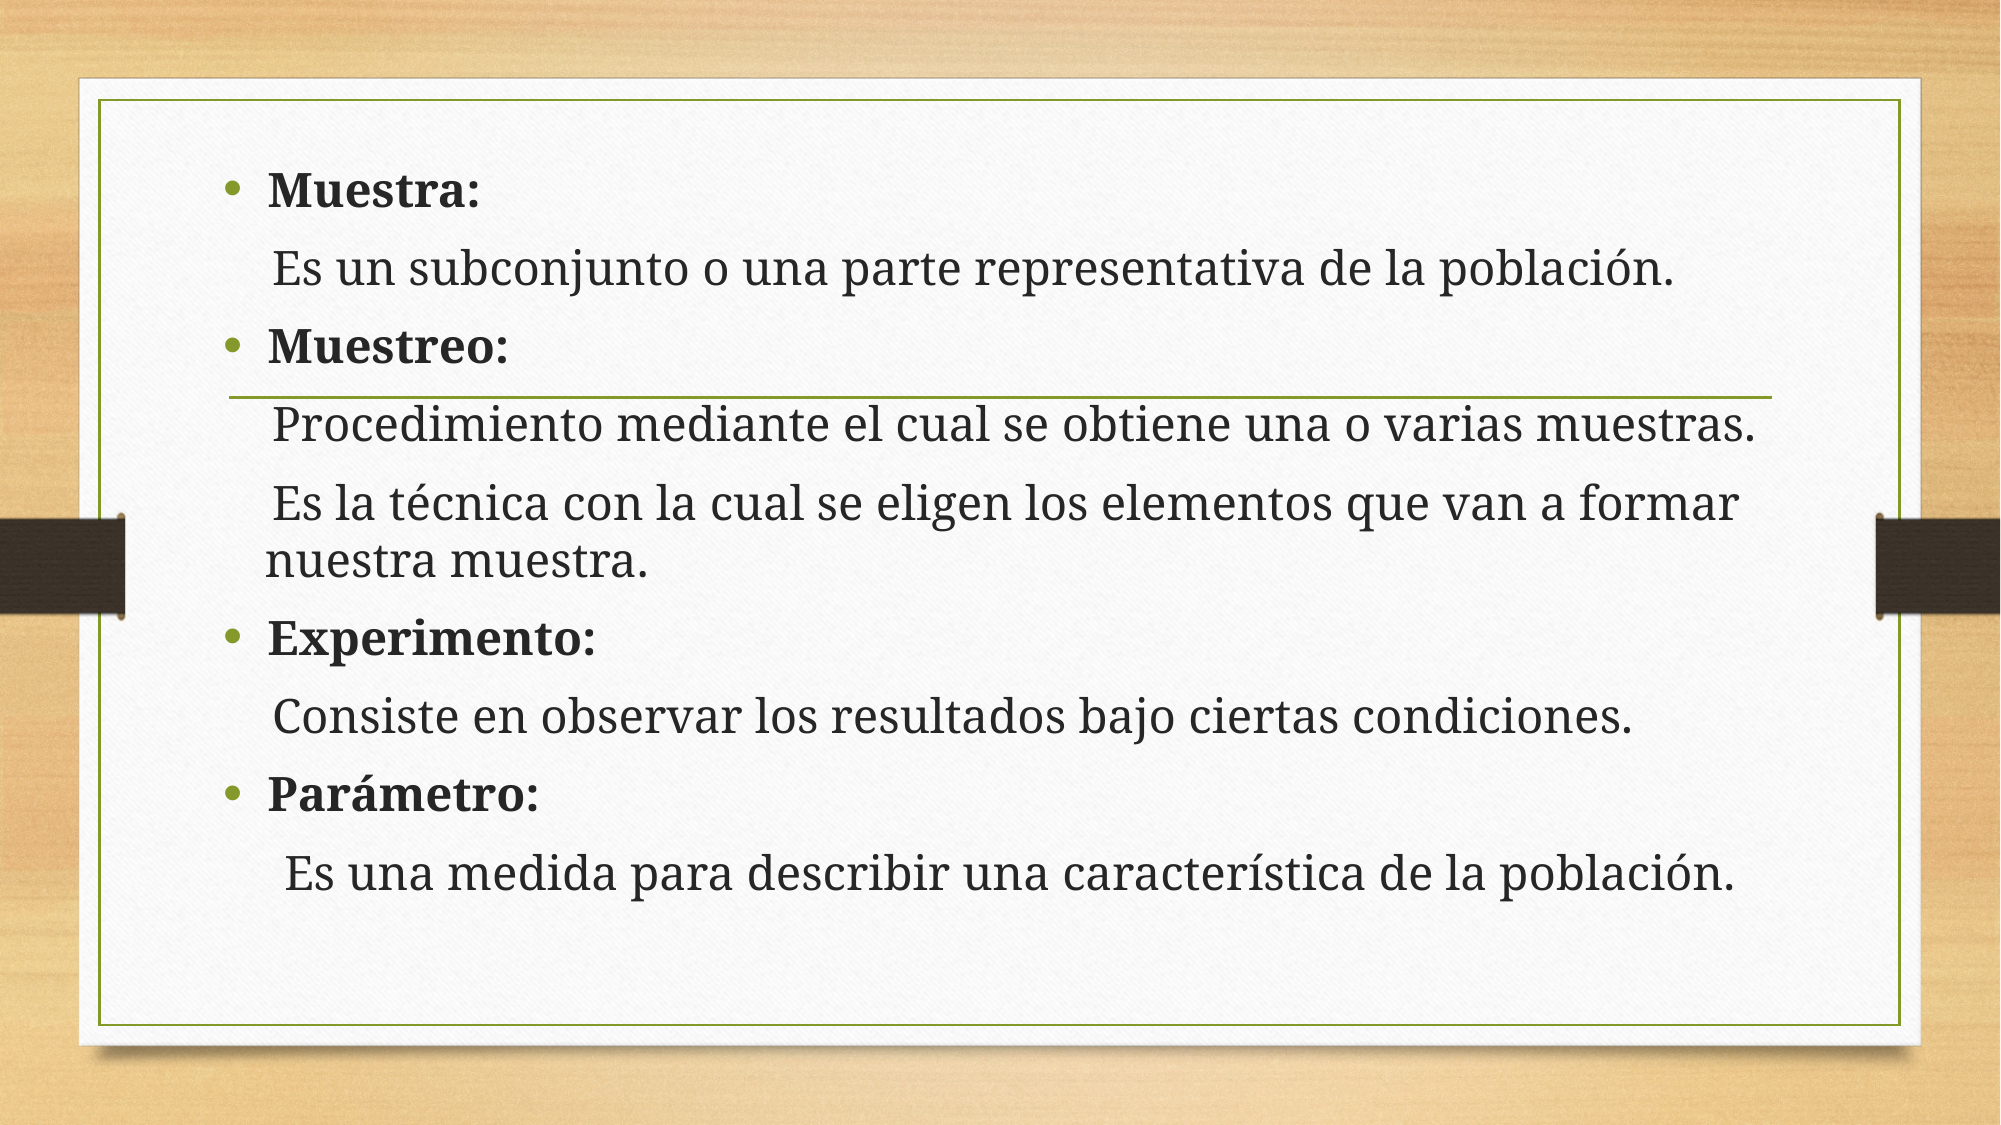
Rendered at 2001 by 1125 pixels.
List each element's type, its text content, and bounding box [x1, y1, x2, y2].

picture [0, 0, 2001, 1125]
list Muestra: Es un subconjunto o una parte representativa de la población. Muestreo: Procedimiento mediante el cual se obtiene una o varias muestras. Es la técnica con la cual se eligen los elementos que van a formar nuestra muestra. Experimento: Consiste en observar los resultados bajo ciertas condiciones. Parámetro: Es una medida para describir una característica de la población. [208, 152, 1784, 1028]
